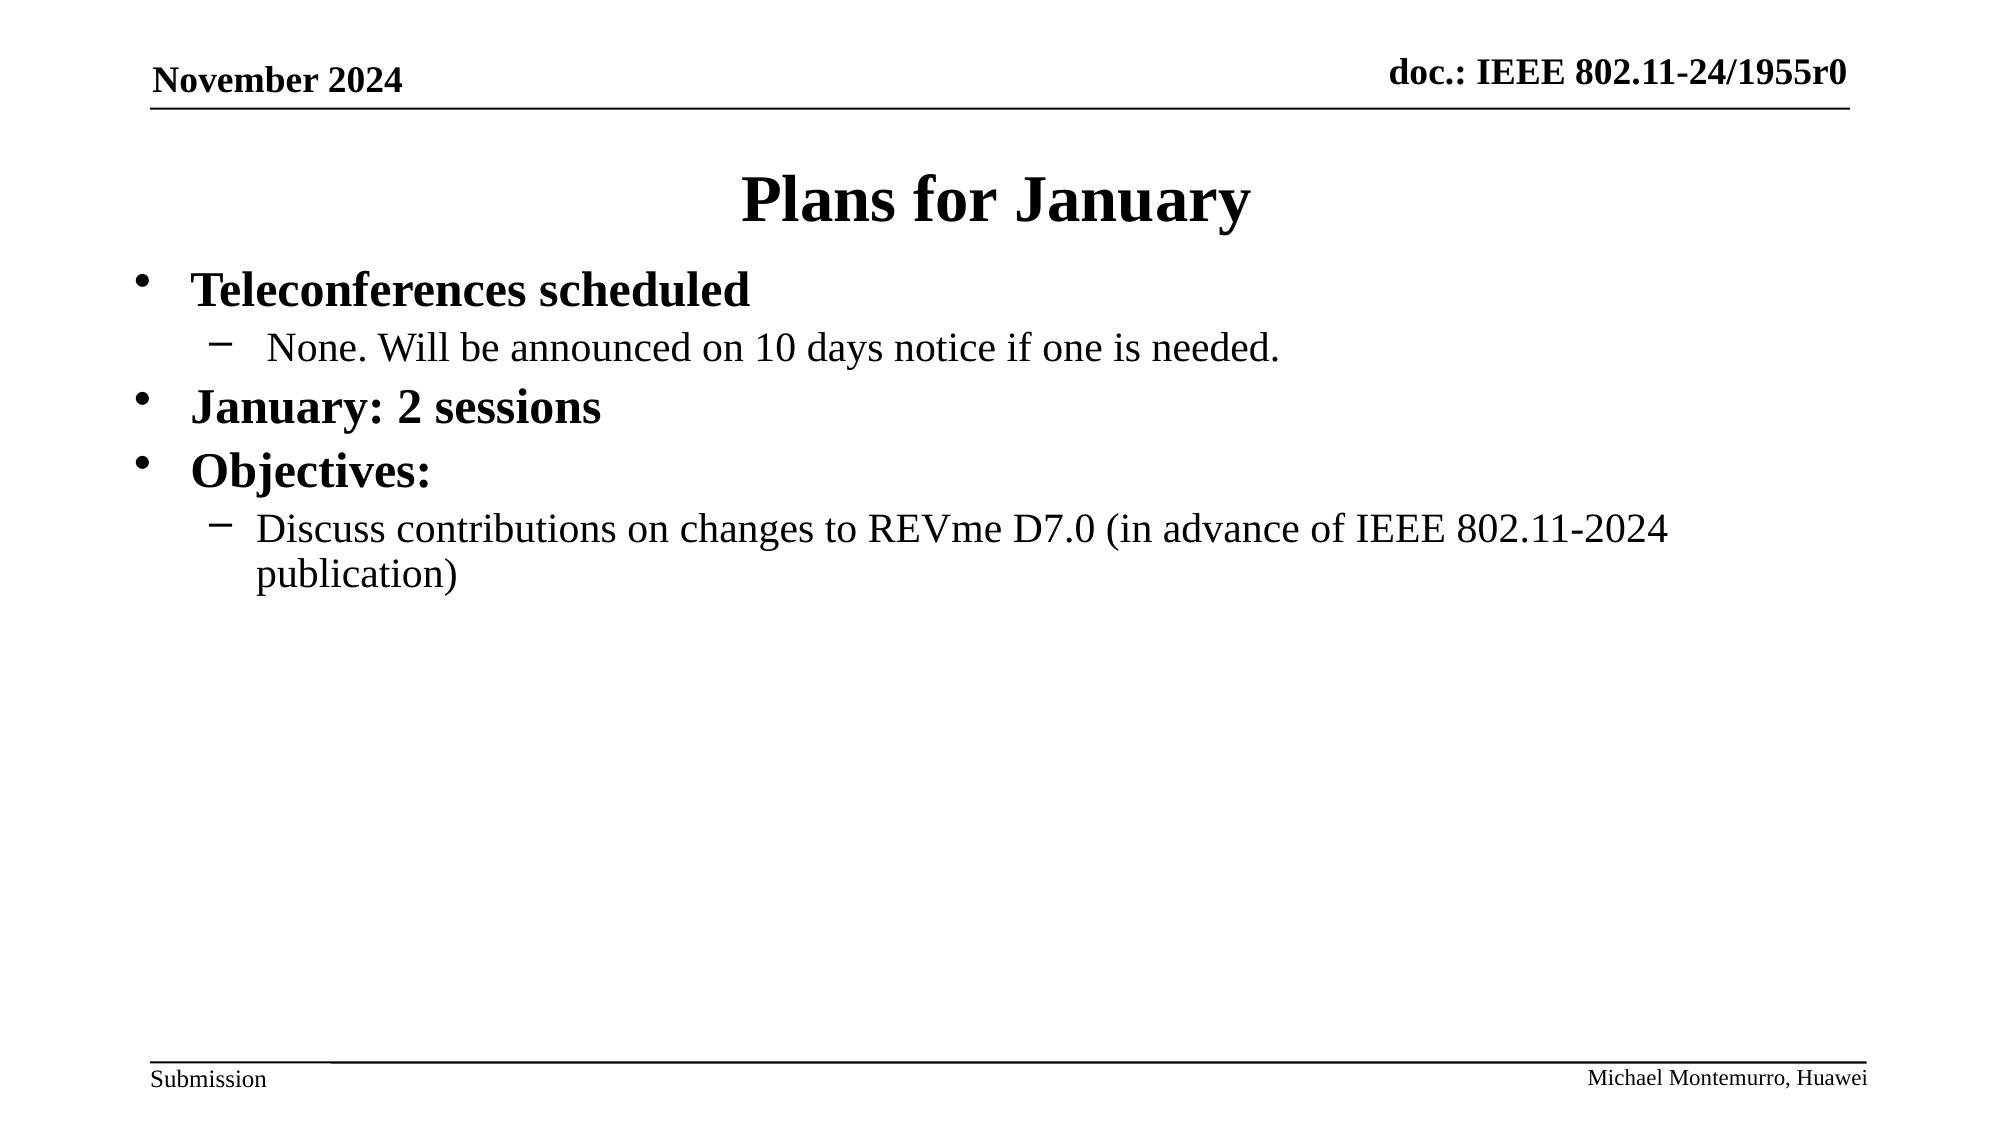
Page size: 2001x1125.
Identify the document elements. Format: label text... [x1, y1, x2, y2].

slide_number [152, 54, 406, 101]
footer Michael Montemurro, Huawei [1560, 1061, 1869, 1093]
list Teleconferences scheduled None. Will be announced on 10 days notice if one is needed. January: 2 sessions Objectives: Discuss contributions on changes to REVme D7.0 (in advance of IEEE 802.11-2024 publication) [118, 255, 1820, 931]
title Plans for January [146, 106, 1847, 283]
